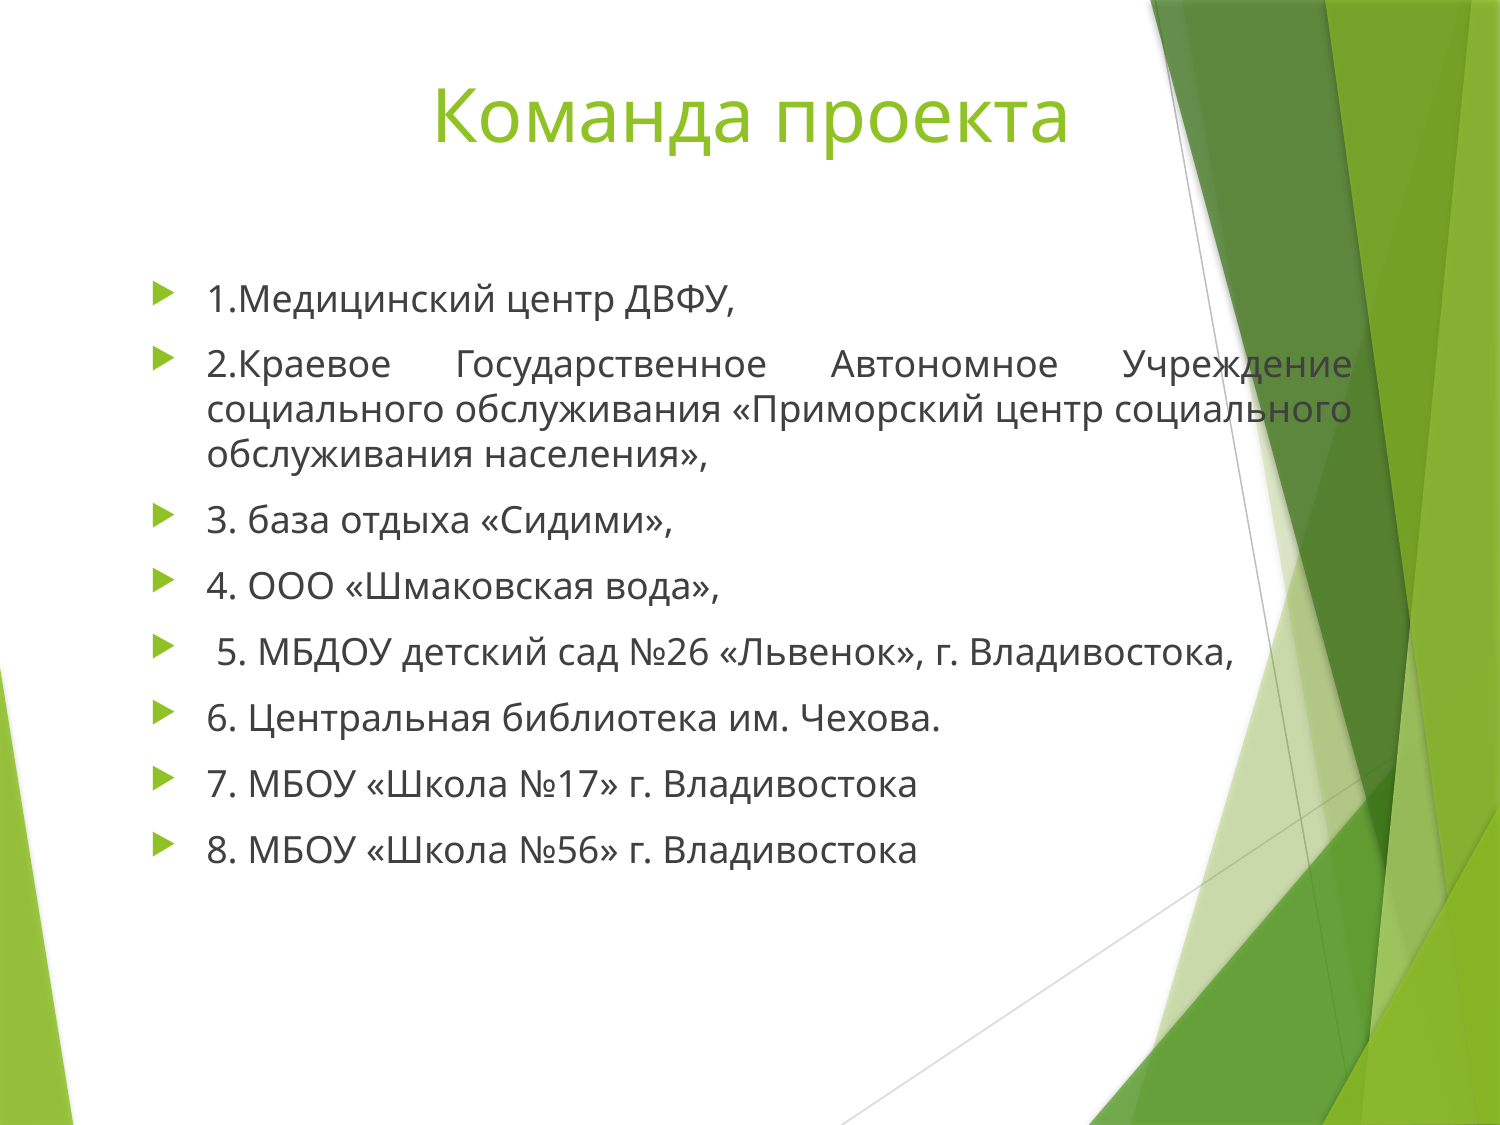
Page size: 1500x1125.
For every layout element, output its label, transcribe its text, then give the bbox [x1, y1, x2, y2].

title Команда проекта [135, 60, 1369, 267]
list 1.Медицинский центр ДВФУ, 2.Краевое Государственное Автономное Учреждение социального обслуживания «Приморский центр социального обслуживания населения», 3. база отдыха «Сидими», 4. ООО «Шмаковская вода», 5. МБДОУ детский сад №26 «Львенок», г. Владивостока, 6. Центральная библиотека им. Чехова. 7. МБОУ «Школа №17» г. Владивостока 8. МБОУ «Школа №56» г. Владивостока [135, 267, 1369, 1047]
